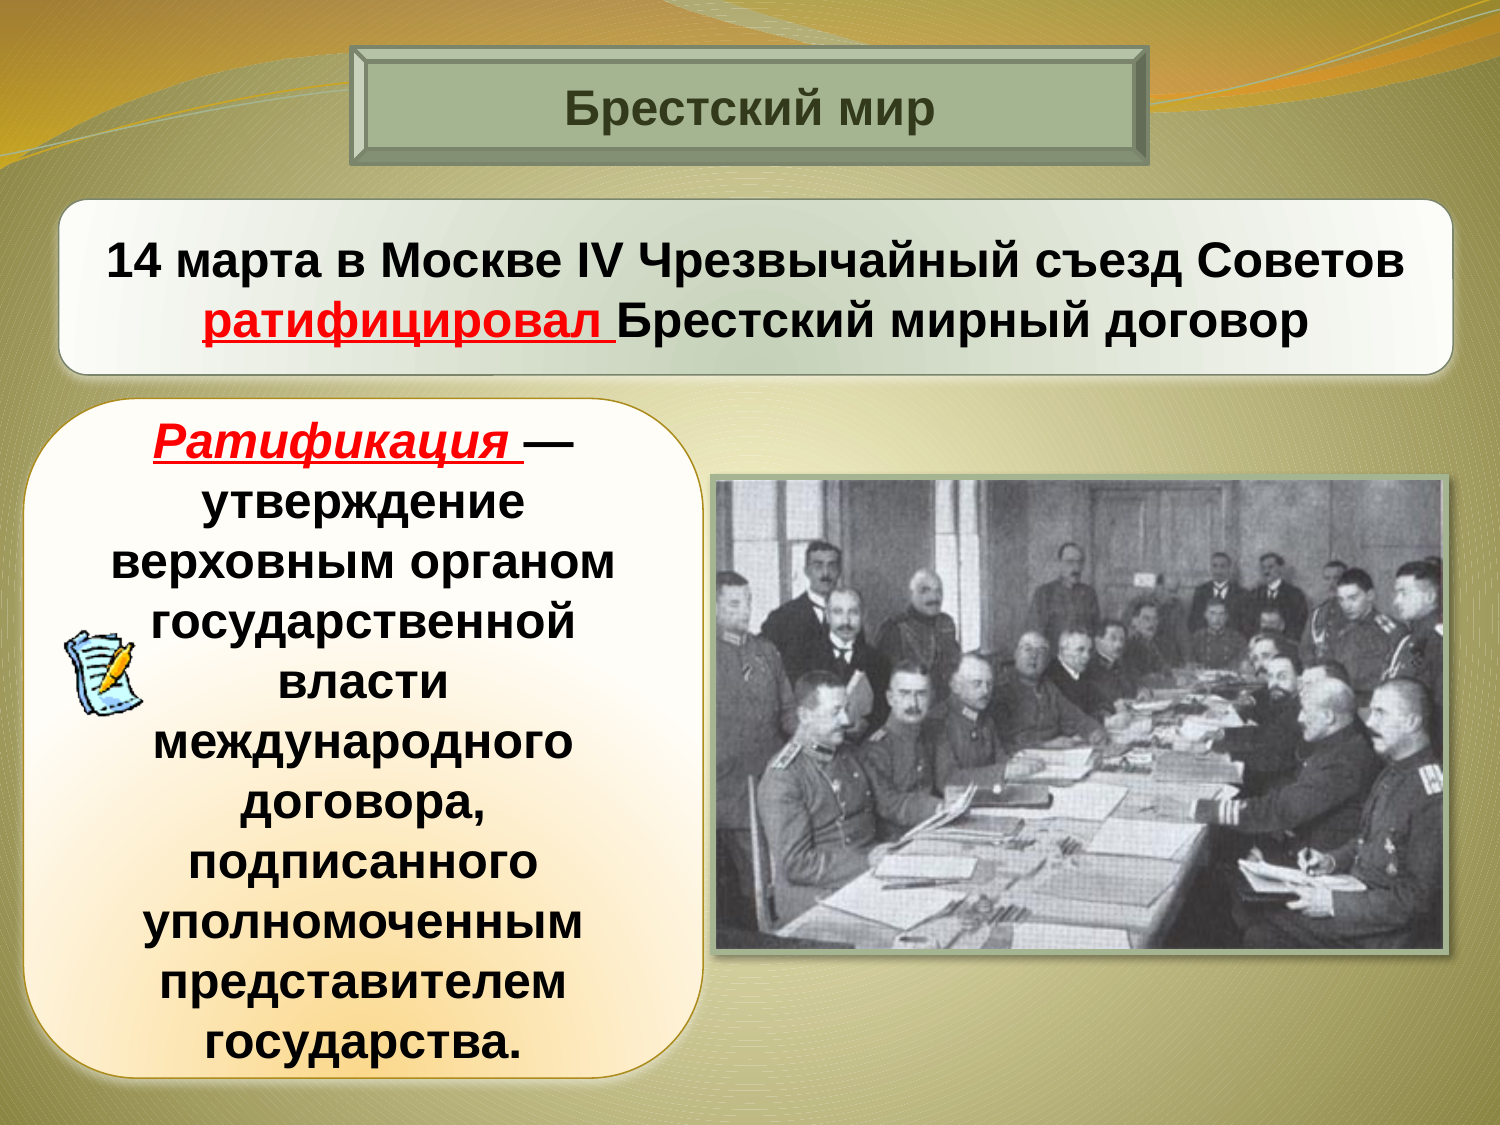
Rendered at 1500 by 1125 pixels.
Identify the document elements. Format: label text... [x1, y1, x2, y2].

text_box 14 марта в Москве IV Чрезвычайный съезд Советов ратифицировал Брестский мирный договор [57, 198, 1454, 376]
picture [715, 480, 1443, 950]
text_box Брестский мир [349, 45, 1150, 166]
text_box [23, 398, 704, 1079]
